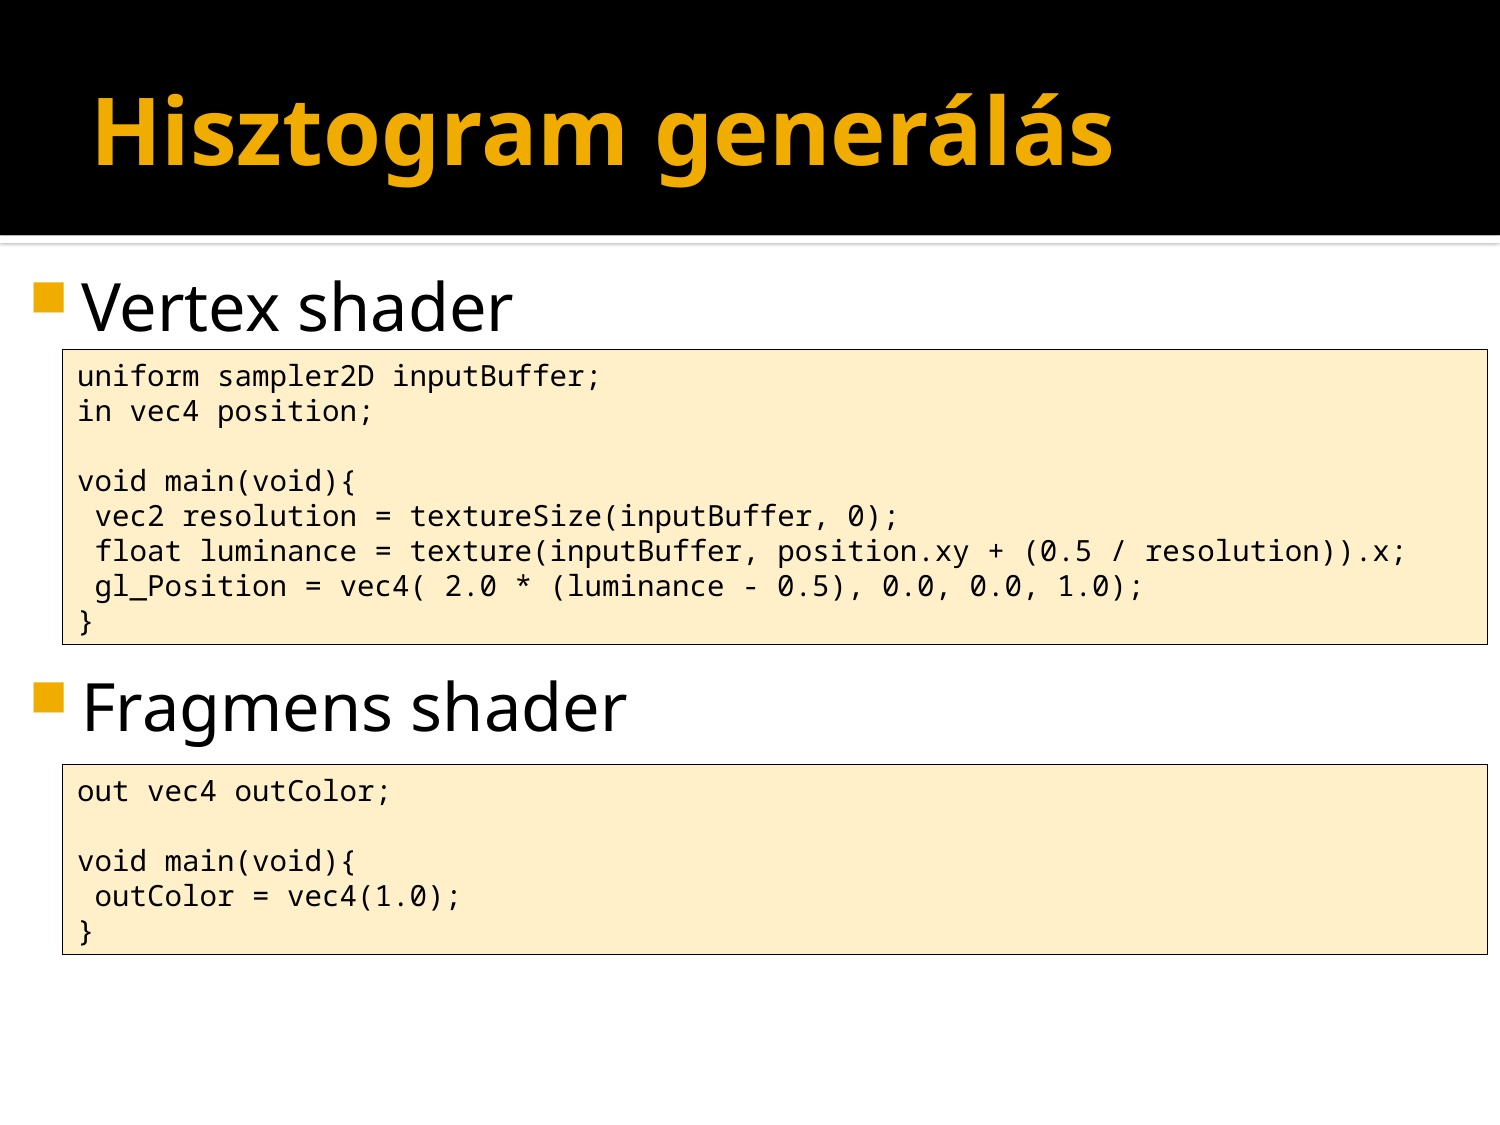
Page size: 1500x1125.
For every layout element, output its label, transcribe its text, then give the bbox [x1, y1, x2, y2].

text_box uniform sampler2D inputBuffer; in vec4 position; void main(void){ vec2 resolution = textureSize(inputBuffer, 0); float luminance = texture(inputBuffer, position.xy + (0.5 / resolution)).x; gl_Position = vec4( 2.0 * (luminance - 0.5), 0.0, 0.0, 1.0); } [62, 349, 1488, 645]
list Vertex shader Fragmens shader [0, 249, 1350, 1009]
text_box out vec4 outColor; void main(void){ outColor = vec4(1.0); } [62, 764, 1488, 955]
title Hisztogram generálás [75, 25, 1425, 231]
